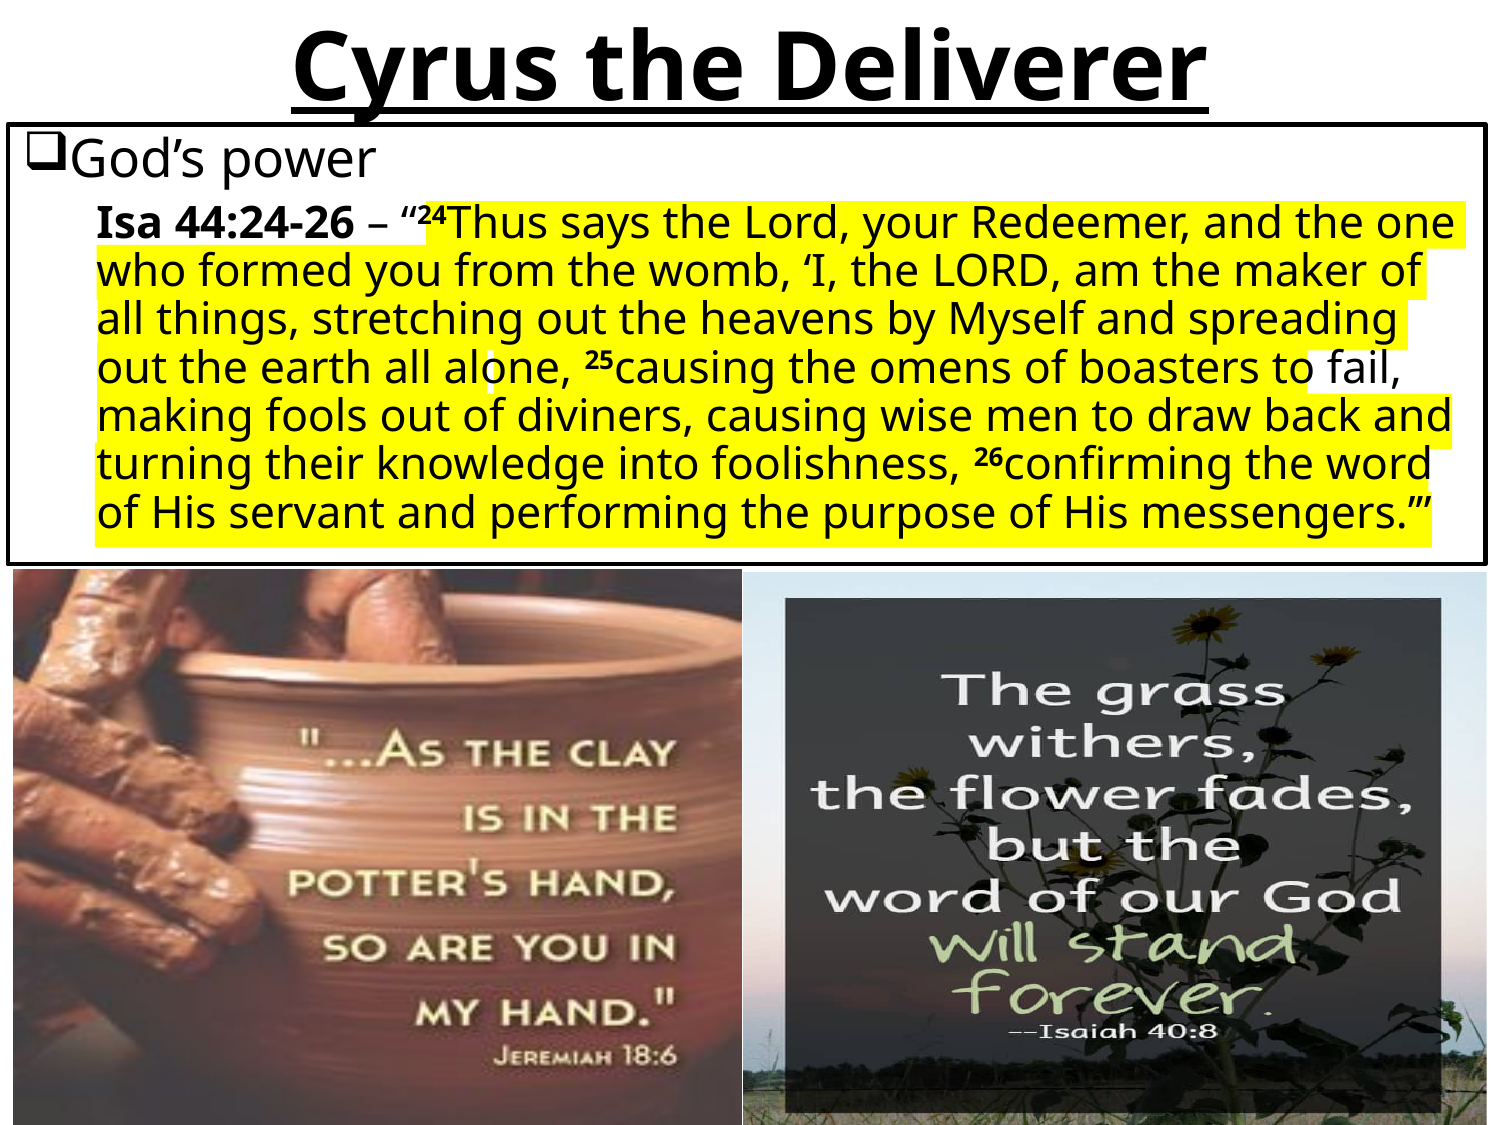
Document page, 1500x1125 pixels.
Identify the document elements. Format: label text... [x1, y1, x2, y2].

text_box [96, 201, 1466, 398]
title Cyrus the Deliverer [0, 0, 1500, 139]
list God’s power Isa 44:24-26 – “24Thus says the Lord, your Redeemer, and the one who formed you from the womb, ‘I, the Lord, am the maker of all things, stretching out the heavens by Myself and spreading out the earth all alone, 25causing the omens of boasters to fail, making fools out of diviners, causing wise men to draw back and turning their knowledge into foolishness, 26confirming the word of His servant and performing the purpose of His messengers.’” [7, 139, 1486, 565]
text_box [94, 347, 1453, 548]
picture [13, 569, 742, 1125]
picture [743, 571, 1487, 1125]
